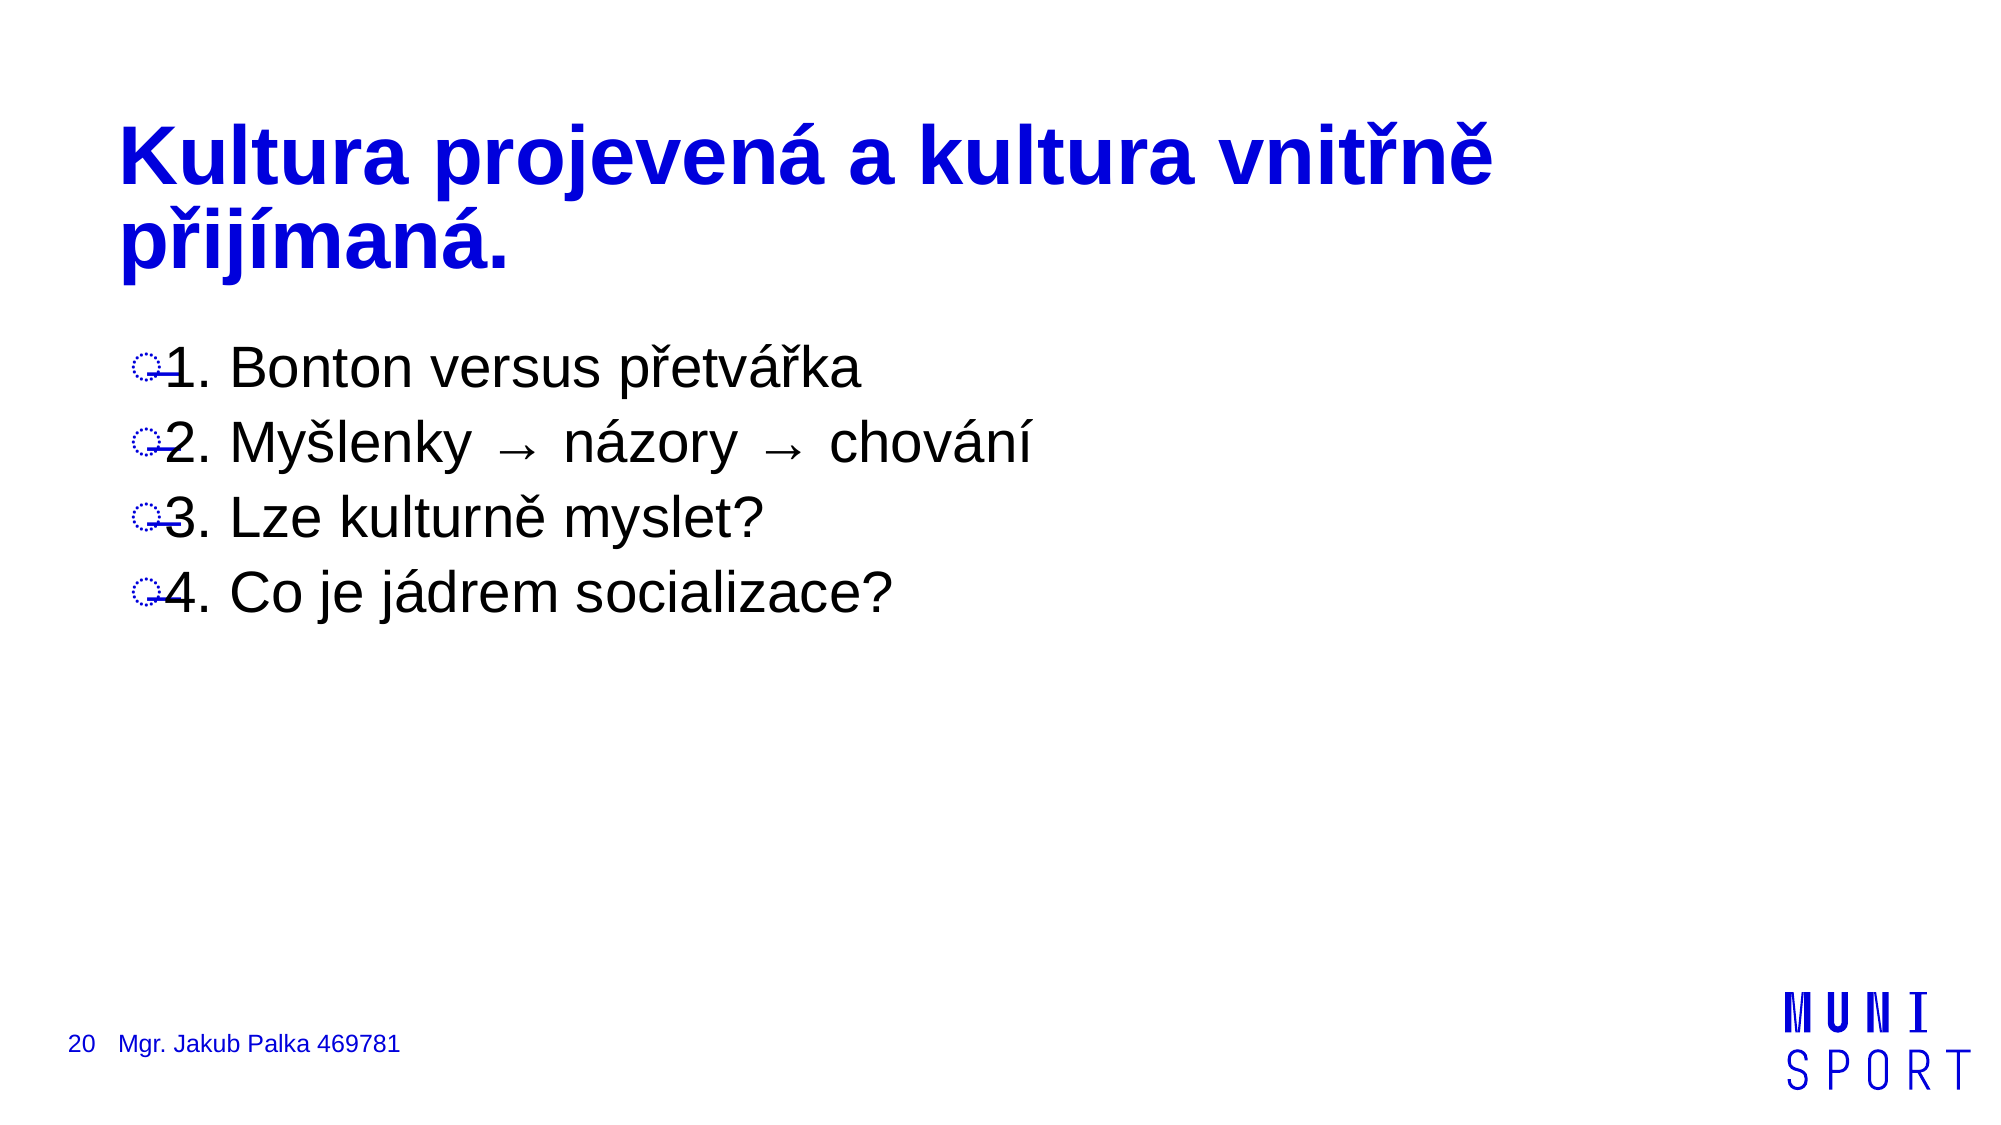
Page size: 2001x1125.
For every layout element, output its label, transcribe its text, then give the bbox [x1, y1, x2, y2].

footer Mgr. Jakub Palka 469781 [118, 1021, 1418, 1063]
list 1. Bonton versus přetvářka 2. Myšlenky → názory → chování 3. Lze kulturně myslet? 4. Co je jádrem socializace? [118, 324, 1883, 957]
slide_number 20 [67, 1021, 110, 1063]
title Kultura projevená a kultura vnitřně přijímaná. [118, 118, 1883, 193]
